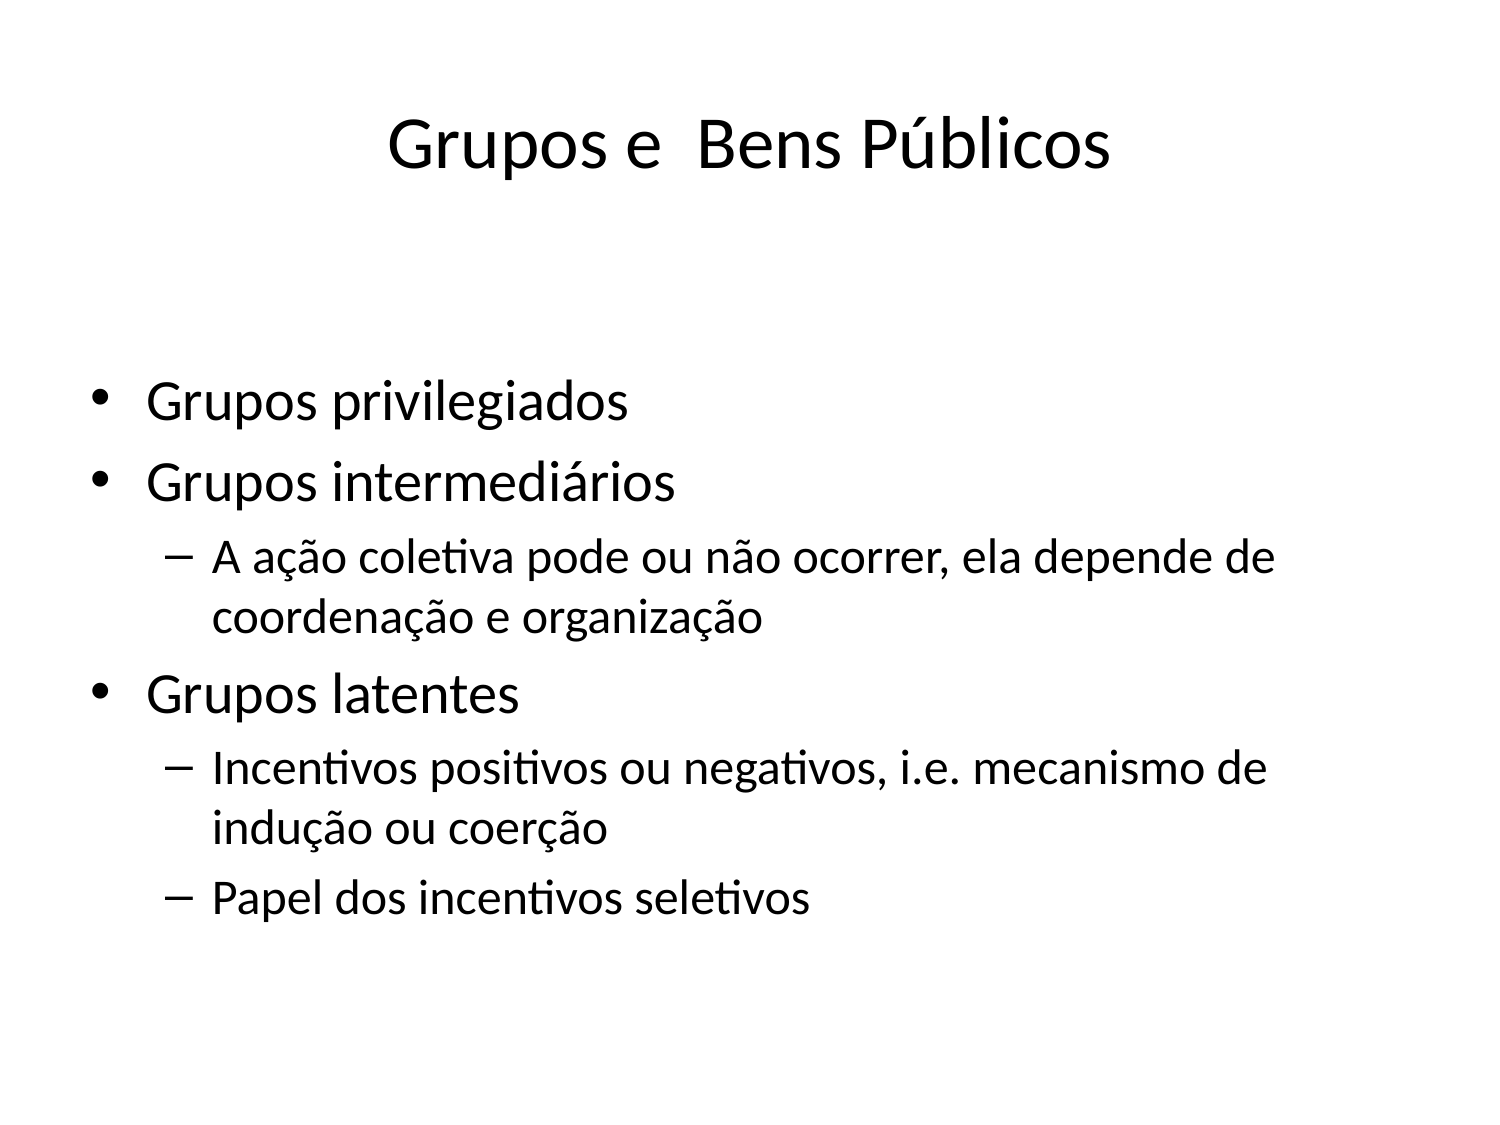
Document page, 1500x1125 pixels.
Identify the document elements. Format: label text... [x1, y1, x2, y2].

list Grupos privilegiados Grupos intermediários A ação coletiva pode ou não ocorrer, ela depende de coordenação e organização Grupos latentes Incentivos positivos ou negativos, i.e. mecanismo de indução ou coerção Papel dos incentivos seletivos [75, 262, 1425, 1005]
title Grupos e Bens Públicos [75, 45, 1425, 233]
